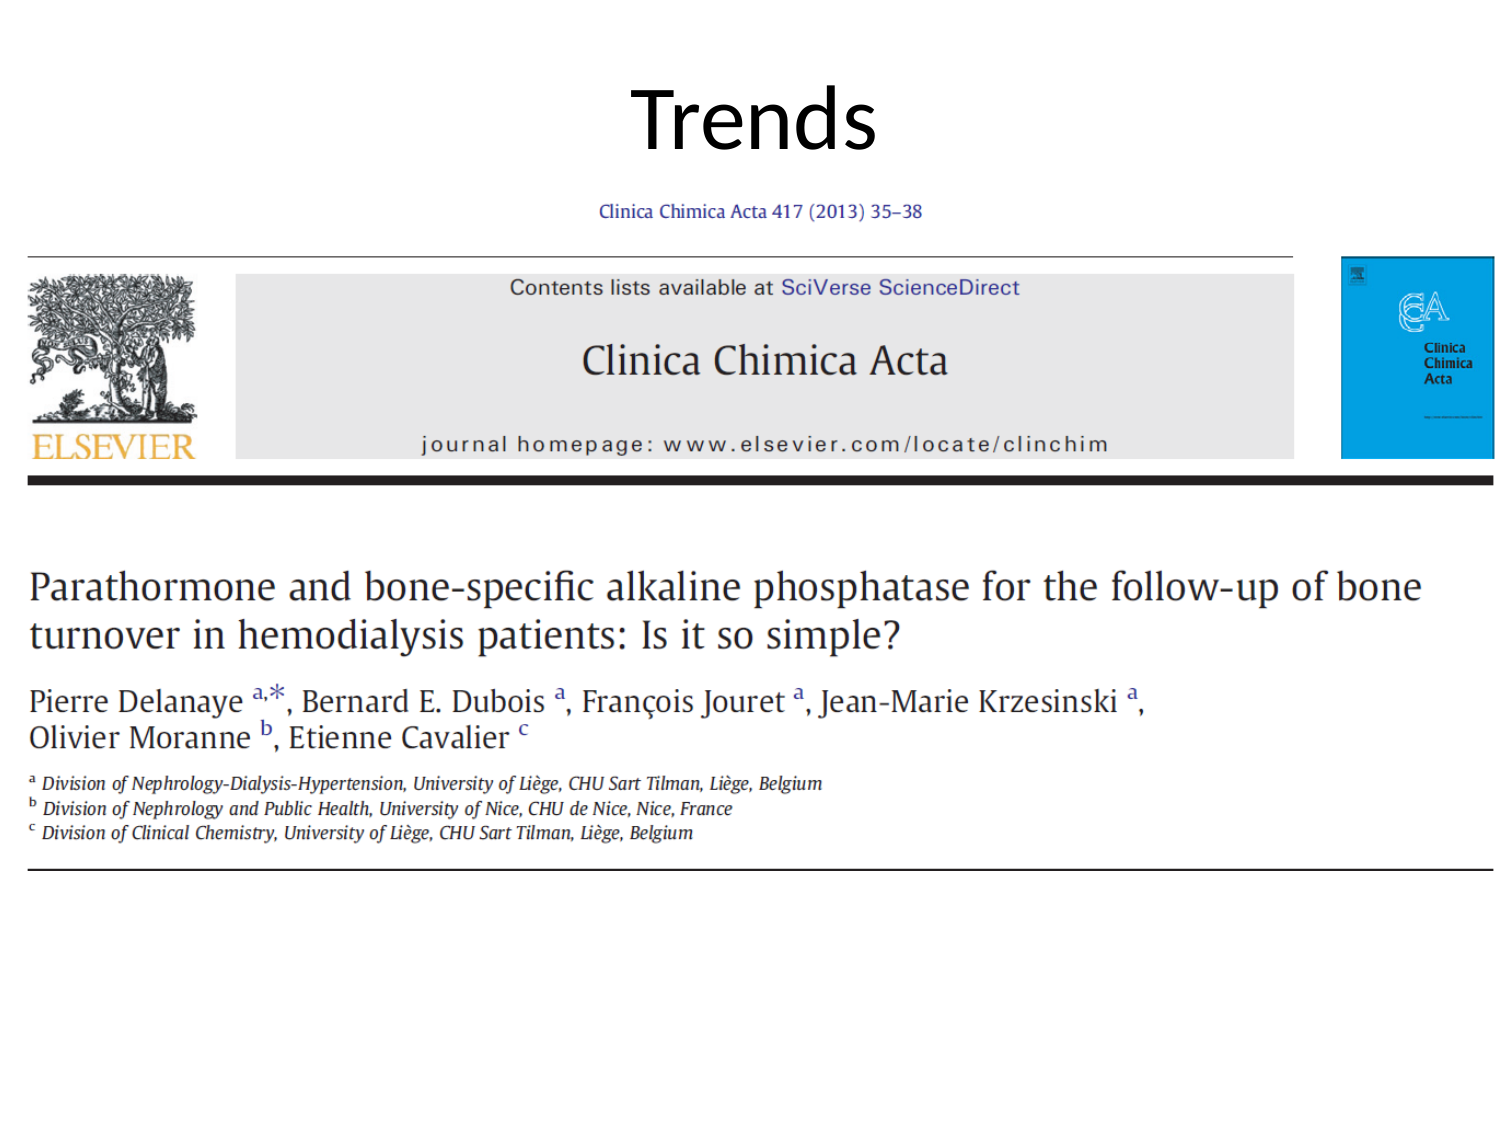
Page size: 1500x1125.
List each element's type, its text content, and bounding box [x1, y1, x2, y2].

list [8, 172, 1500, 871]
title Trends [148, 19, 1361, 171]
